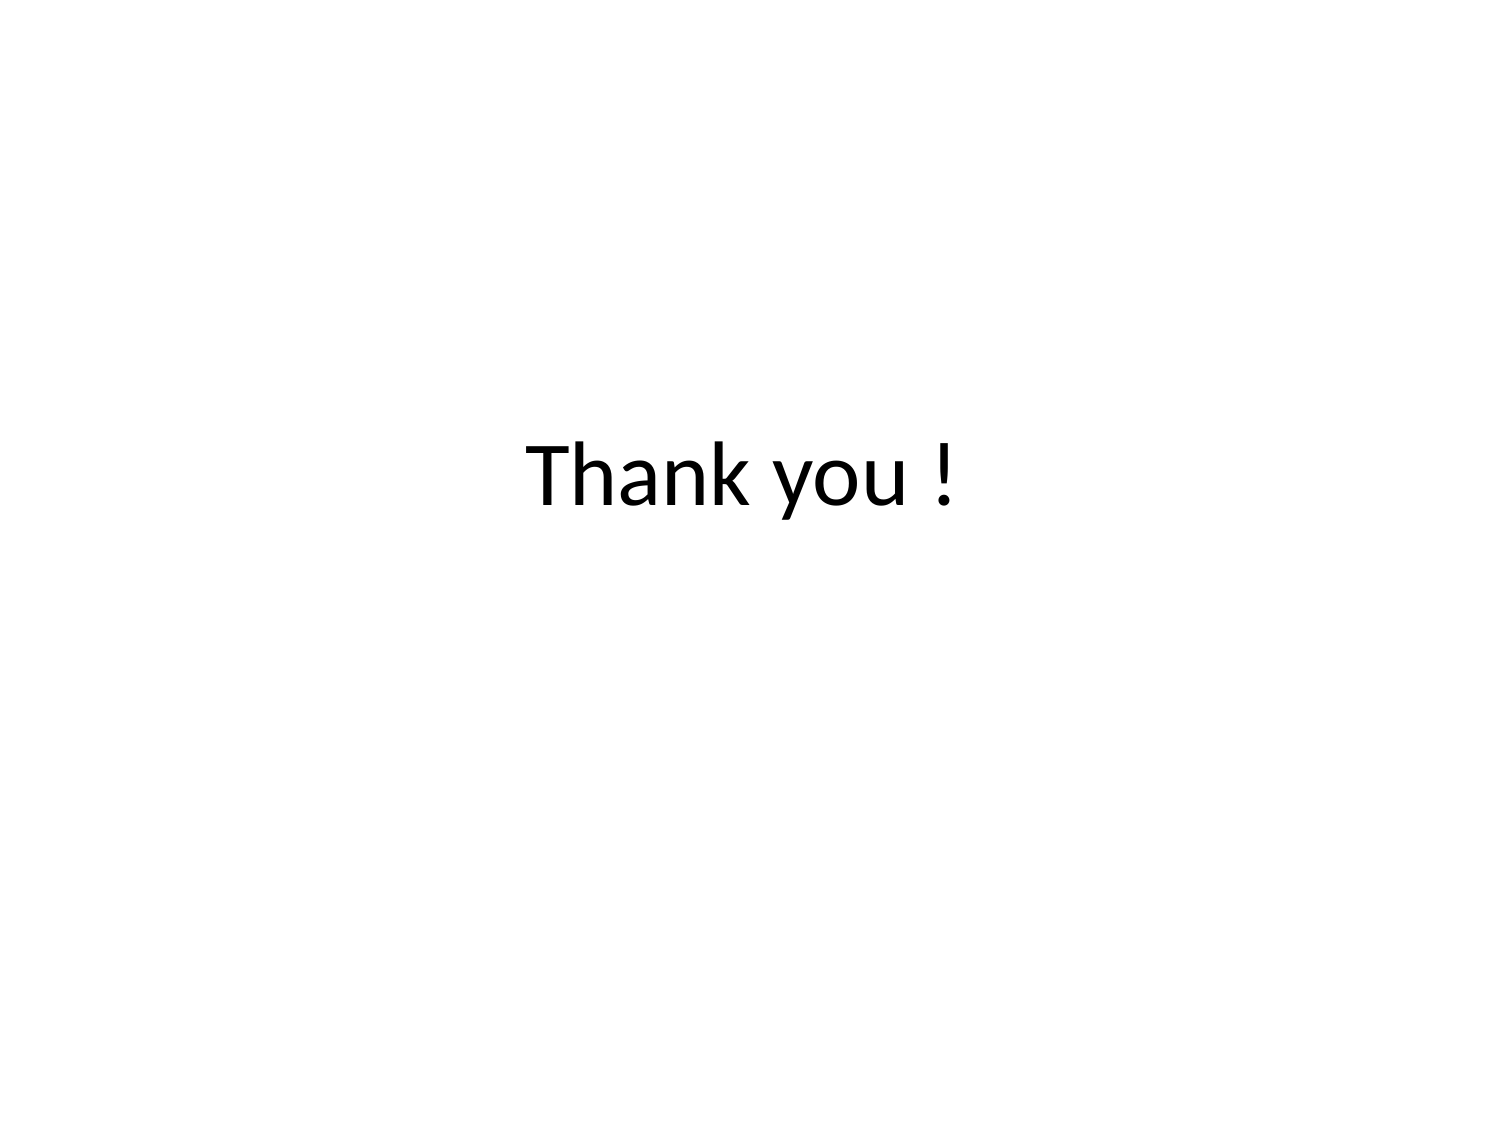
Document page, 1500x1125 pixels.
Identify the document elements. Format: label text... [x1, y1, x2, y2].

title Thank you ! [67, 375, 1418, 563]
